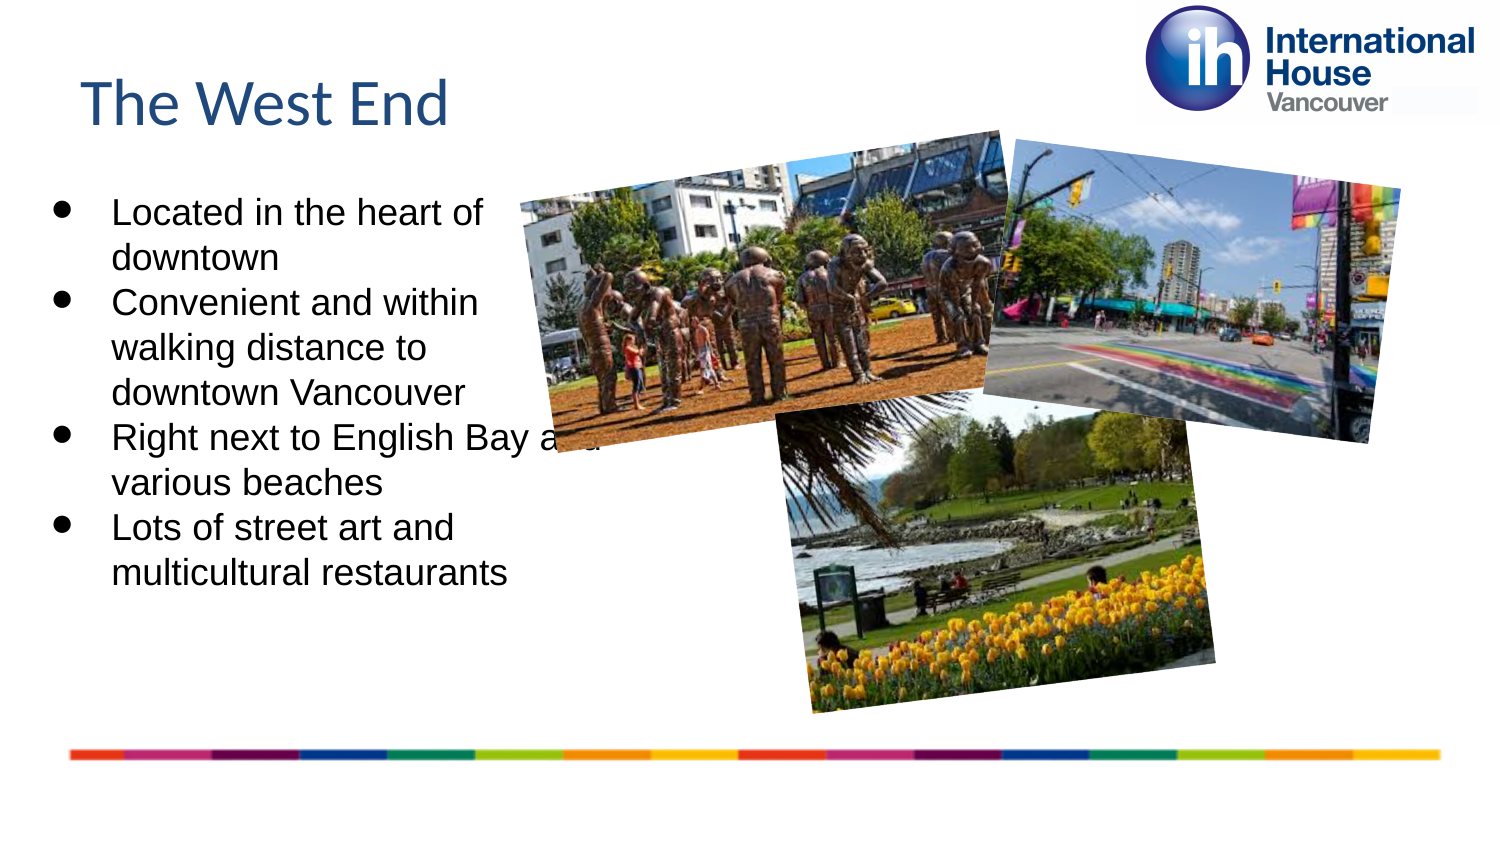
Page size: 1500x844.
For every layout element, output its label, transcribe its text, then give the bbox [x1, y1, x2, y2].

picture [25, 131, 1475, 797]
picture [1135, 0, 1500, 125]
text_box Located in the heart of downtown Convenient and within walking distance to downtown Vancouver Right next to English Bay and various beaches Lots of street art and multicultural restaurants [21, 138, 619, 716]
title The West End [64, 43, 573, 132]
